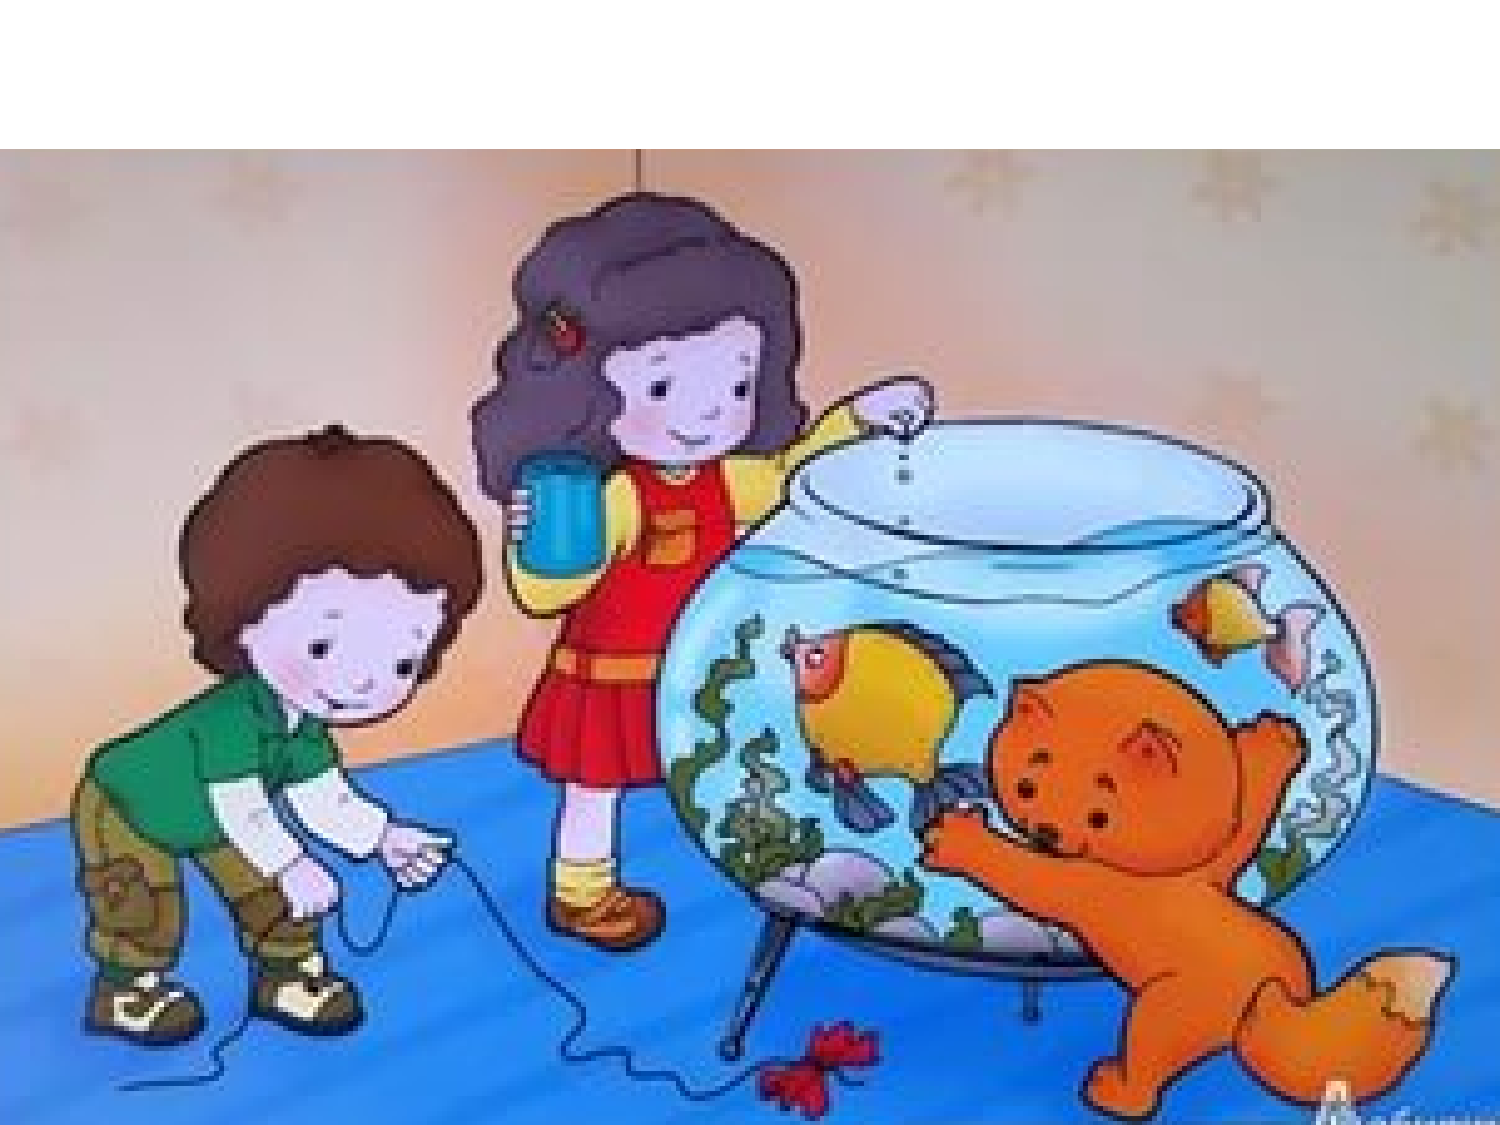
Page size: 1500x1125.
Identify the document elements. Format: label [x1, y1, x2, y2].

picture [0, 148, 1500, 1125]
